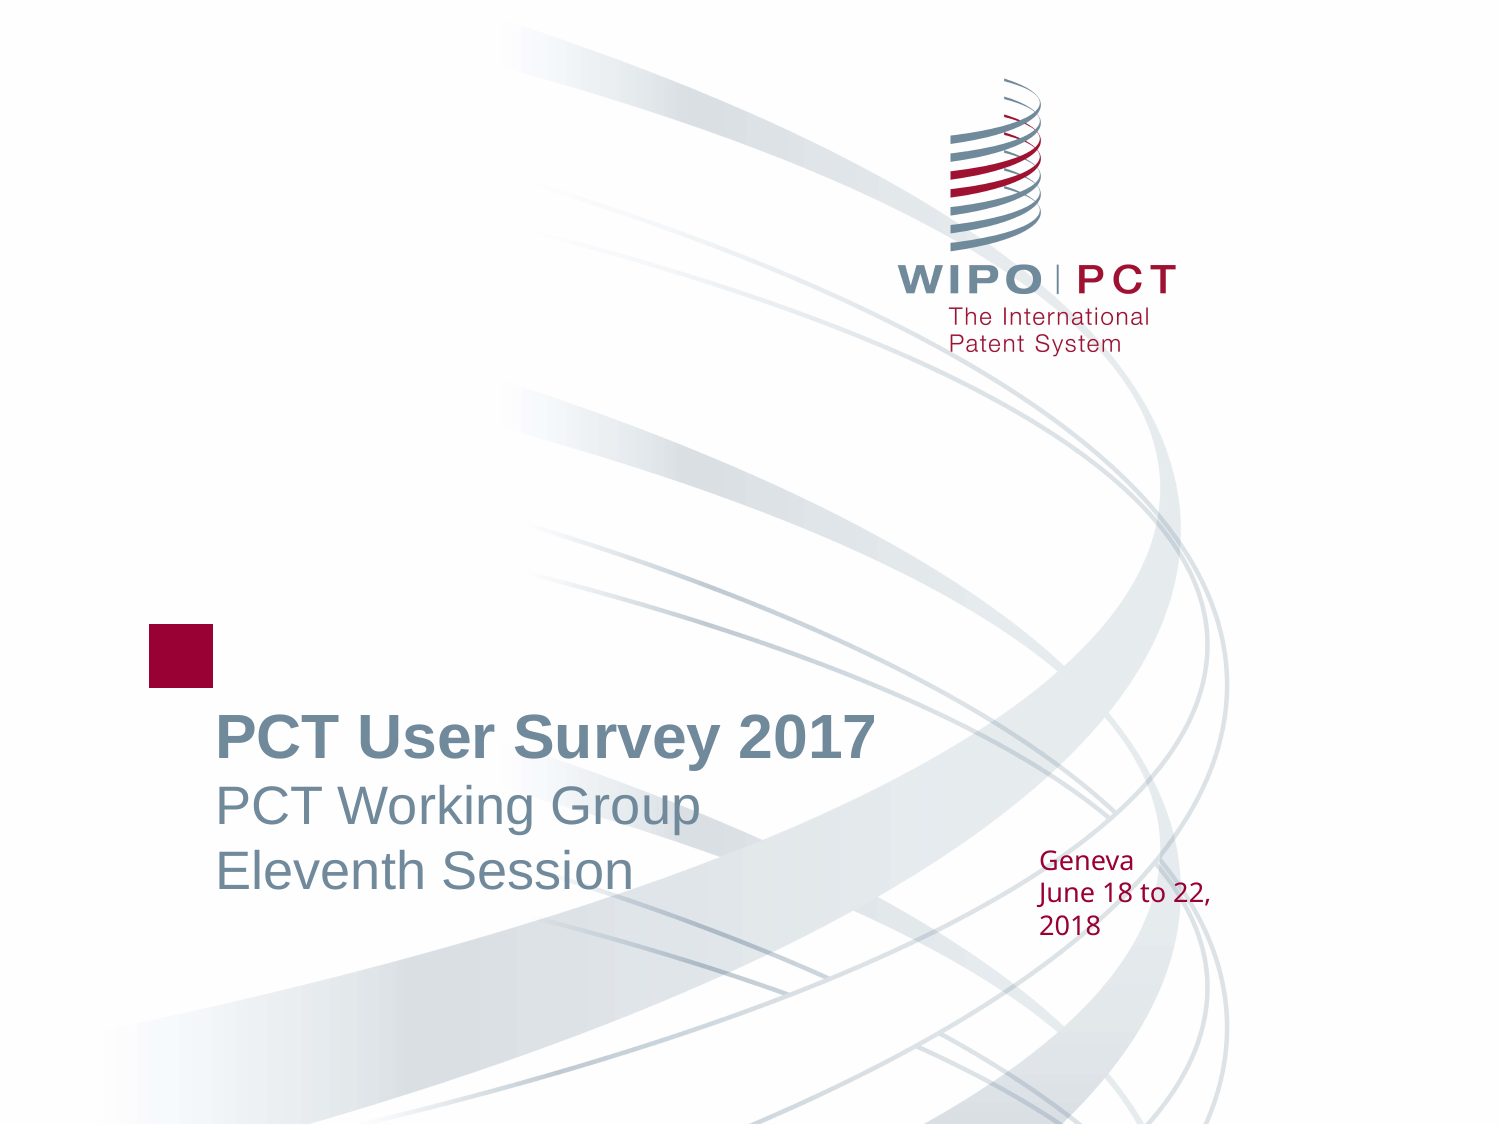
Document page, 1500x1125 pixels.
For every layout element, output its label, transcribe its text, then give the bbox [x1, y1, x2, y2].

title PCT User Survey 2017 PCT Working Group Eleventh Session [200, 673, 1098, 923]
picture [0, 0, 1500, 1125]
subtitle Geneva June 18 to 22, 2018 [1024, 835, 1237, 966]
